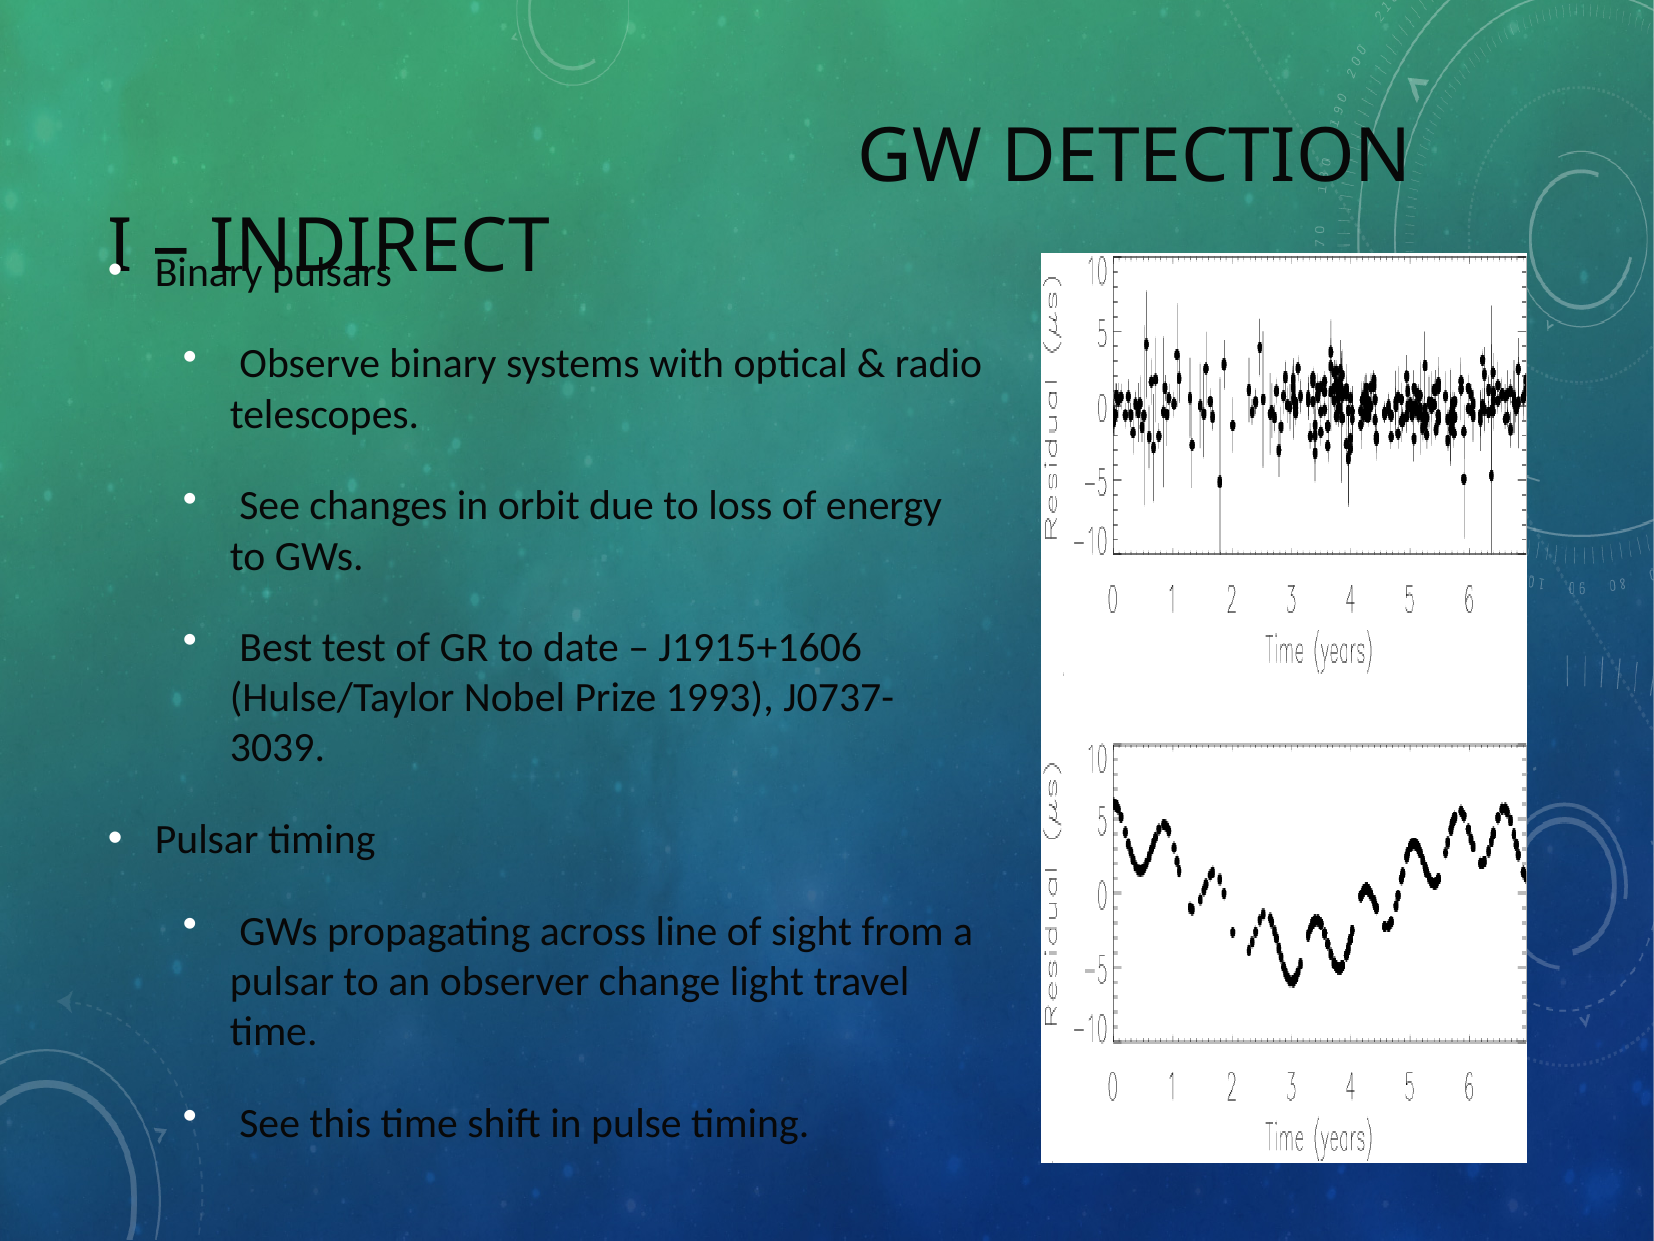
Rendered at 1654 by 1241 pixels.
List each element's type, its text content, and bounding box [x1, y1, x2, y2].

title GW Detection I – Indirect [92, 110, 1468, 374]
list Binary pulsars Observe binary systems with optical & radio telescopes. See changes in orbit due to loss of energy to GWs. Best test of GR to date – J1915+1606 (Hulse/Taylor Nobel Prize 1993), J0737-3039. Pulsar timing GWs propagating across line of sight from a pulsar to an observer change light travel time. See this time shift in pulse timing. [92, 236, 1002, 1180]
picture [0, 0, 1654, 1241]
